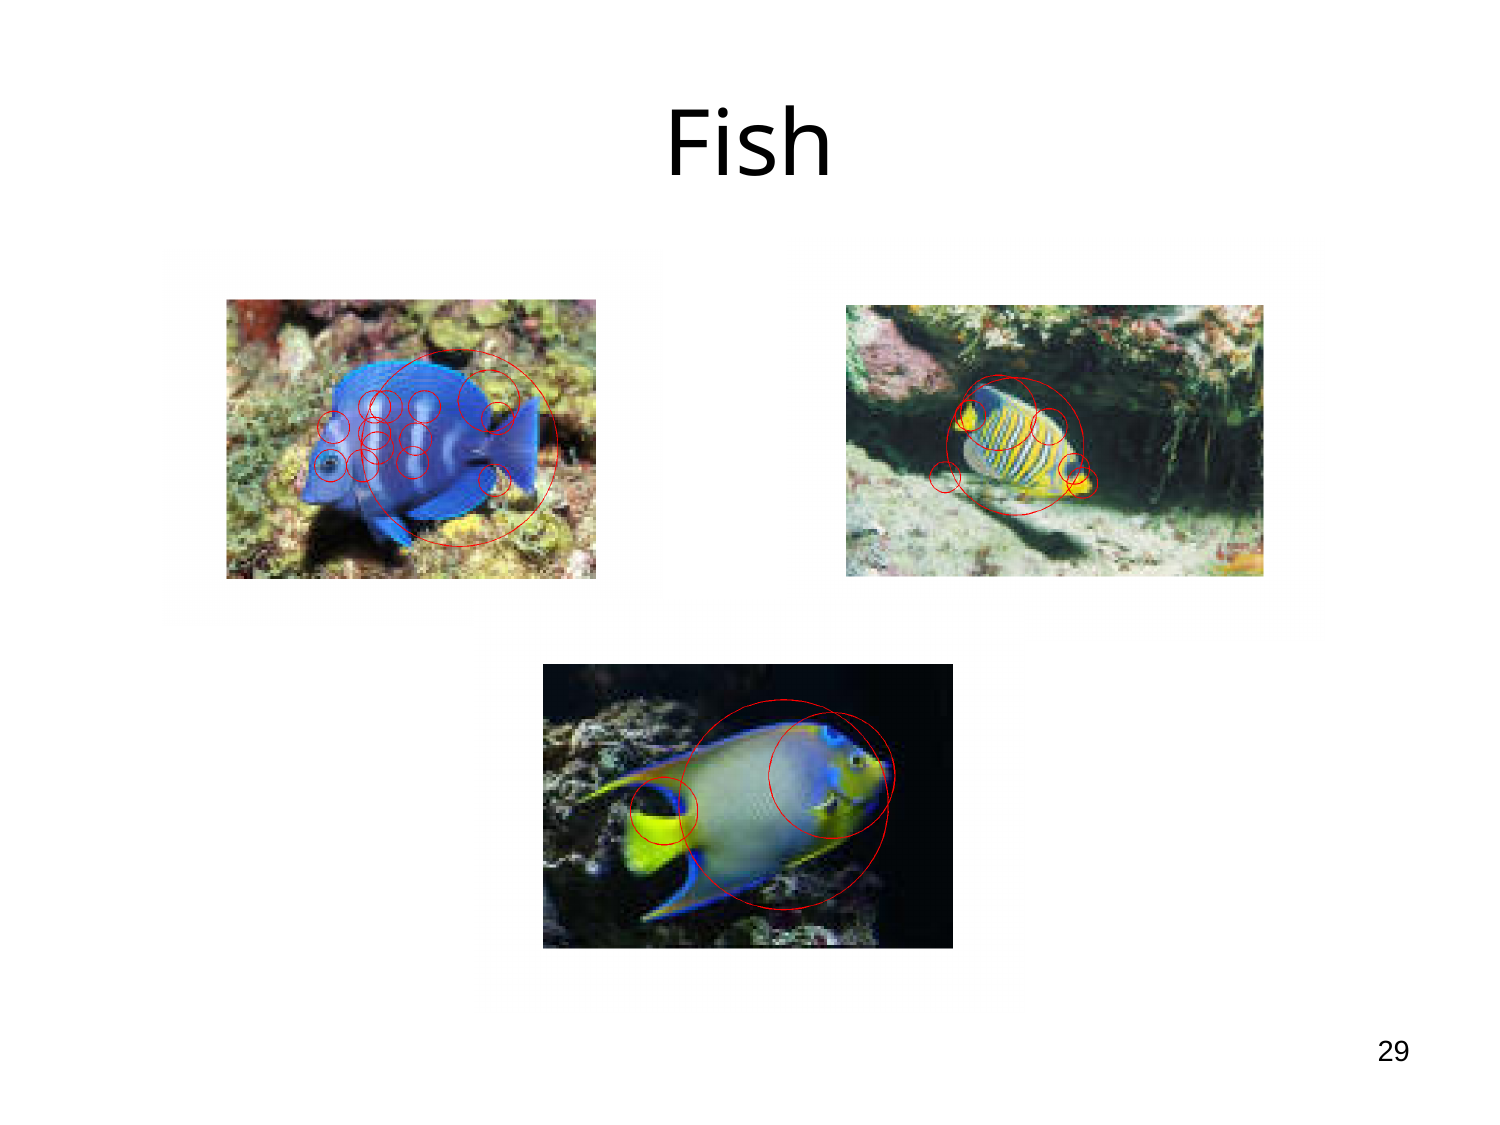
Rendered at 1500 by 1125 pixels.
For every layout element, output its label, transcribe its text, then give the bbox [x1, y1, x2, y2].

title Fish [75, 45, 1425, 233]
slide_number 29 [1074, 1024, 1426, 1103]
picture [162, 237, 1326, 1013]
